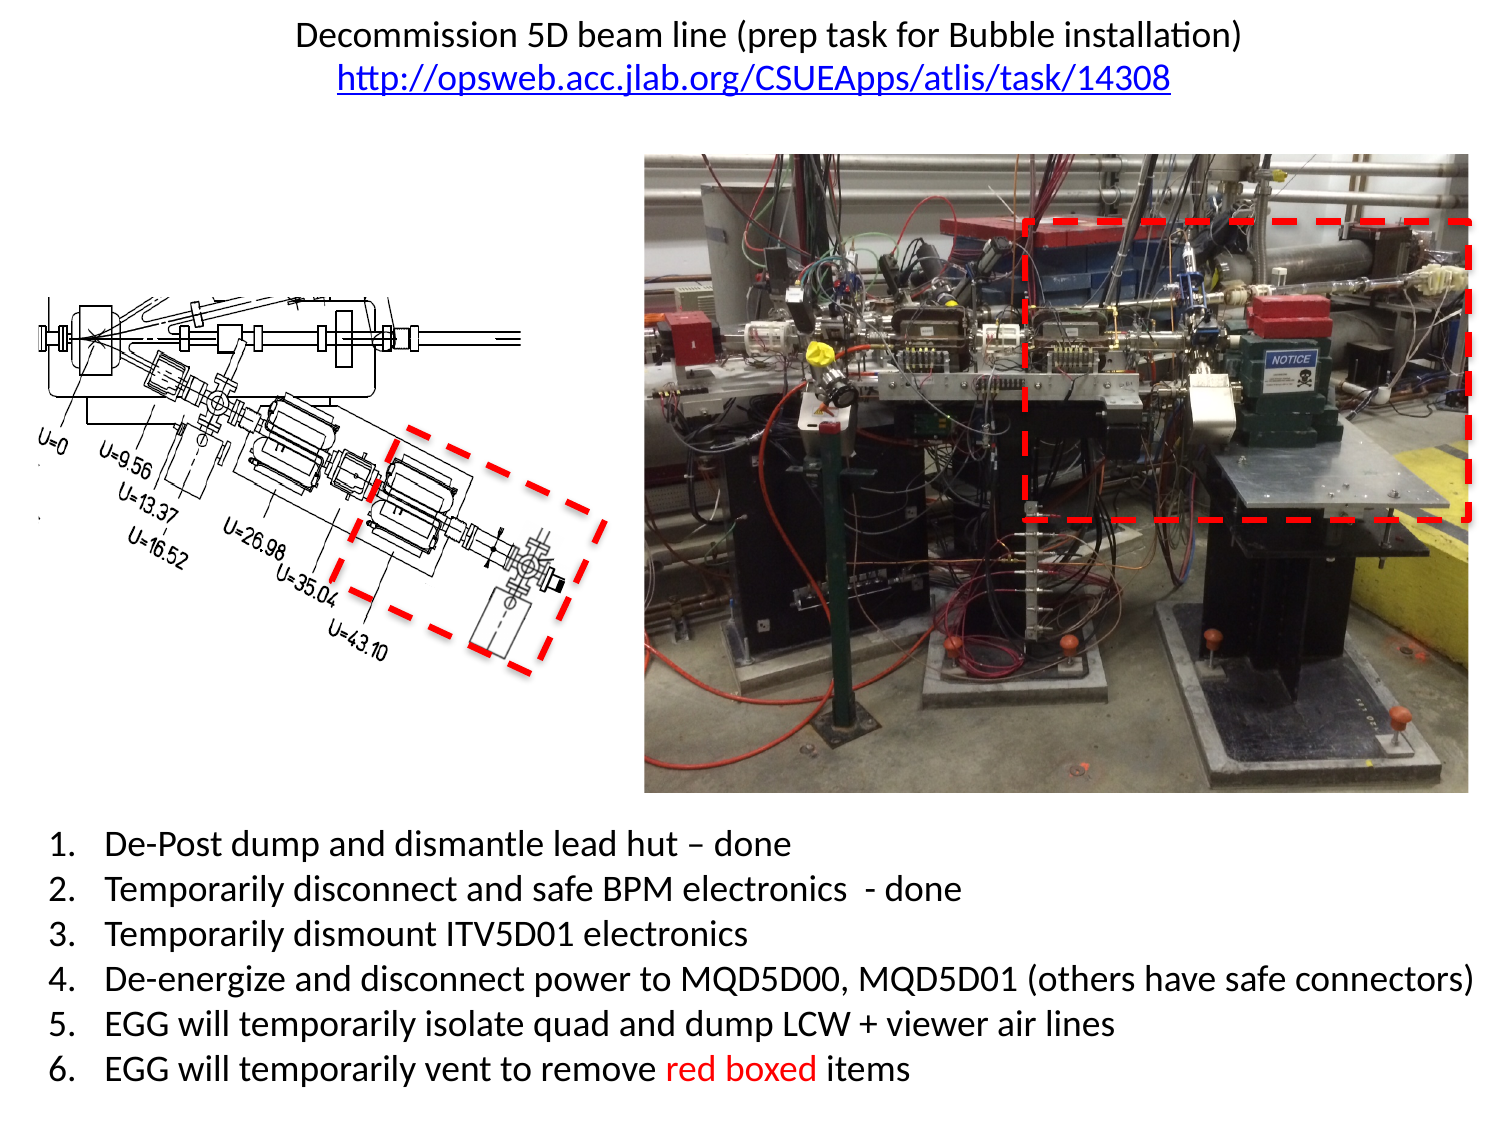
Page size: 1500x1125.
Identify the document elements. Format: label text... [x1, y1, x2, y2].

text_box De-Post dump and dismantle lead hut – done Temporarily disconnect and safe BPM electronics - done Temporarily dismount ITV5D01 electronics De-energize and disconnect power to MQD5D00, MQD5D01 (others have safe connectors) EGG will temporarily isolate quad and dump LCW + viewer air lines EGG will temporarily vent to remove red boxed items [33, 811, 1492, 1097]
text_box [38, 275, 580, 676]
text_box Decommission 5D beam line (prep task for Bubble installation) [280, 2, 1259, 62]
picture [644, 154, 1469, 793]
text_box http://opsweb.acc.jlab.org/CSUEApps/atlis/task/14308 [246, 45, 1226, 105]
